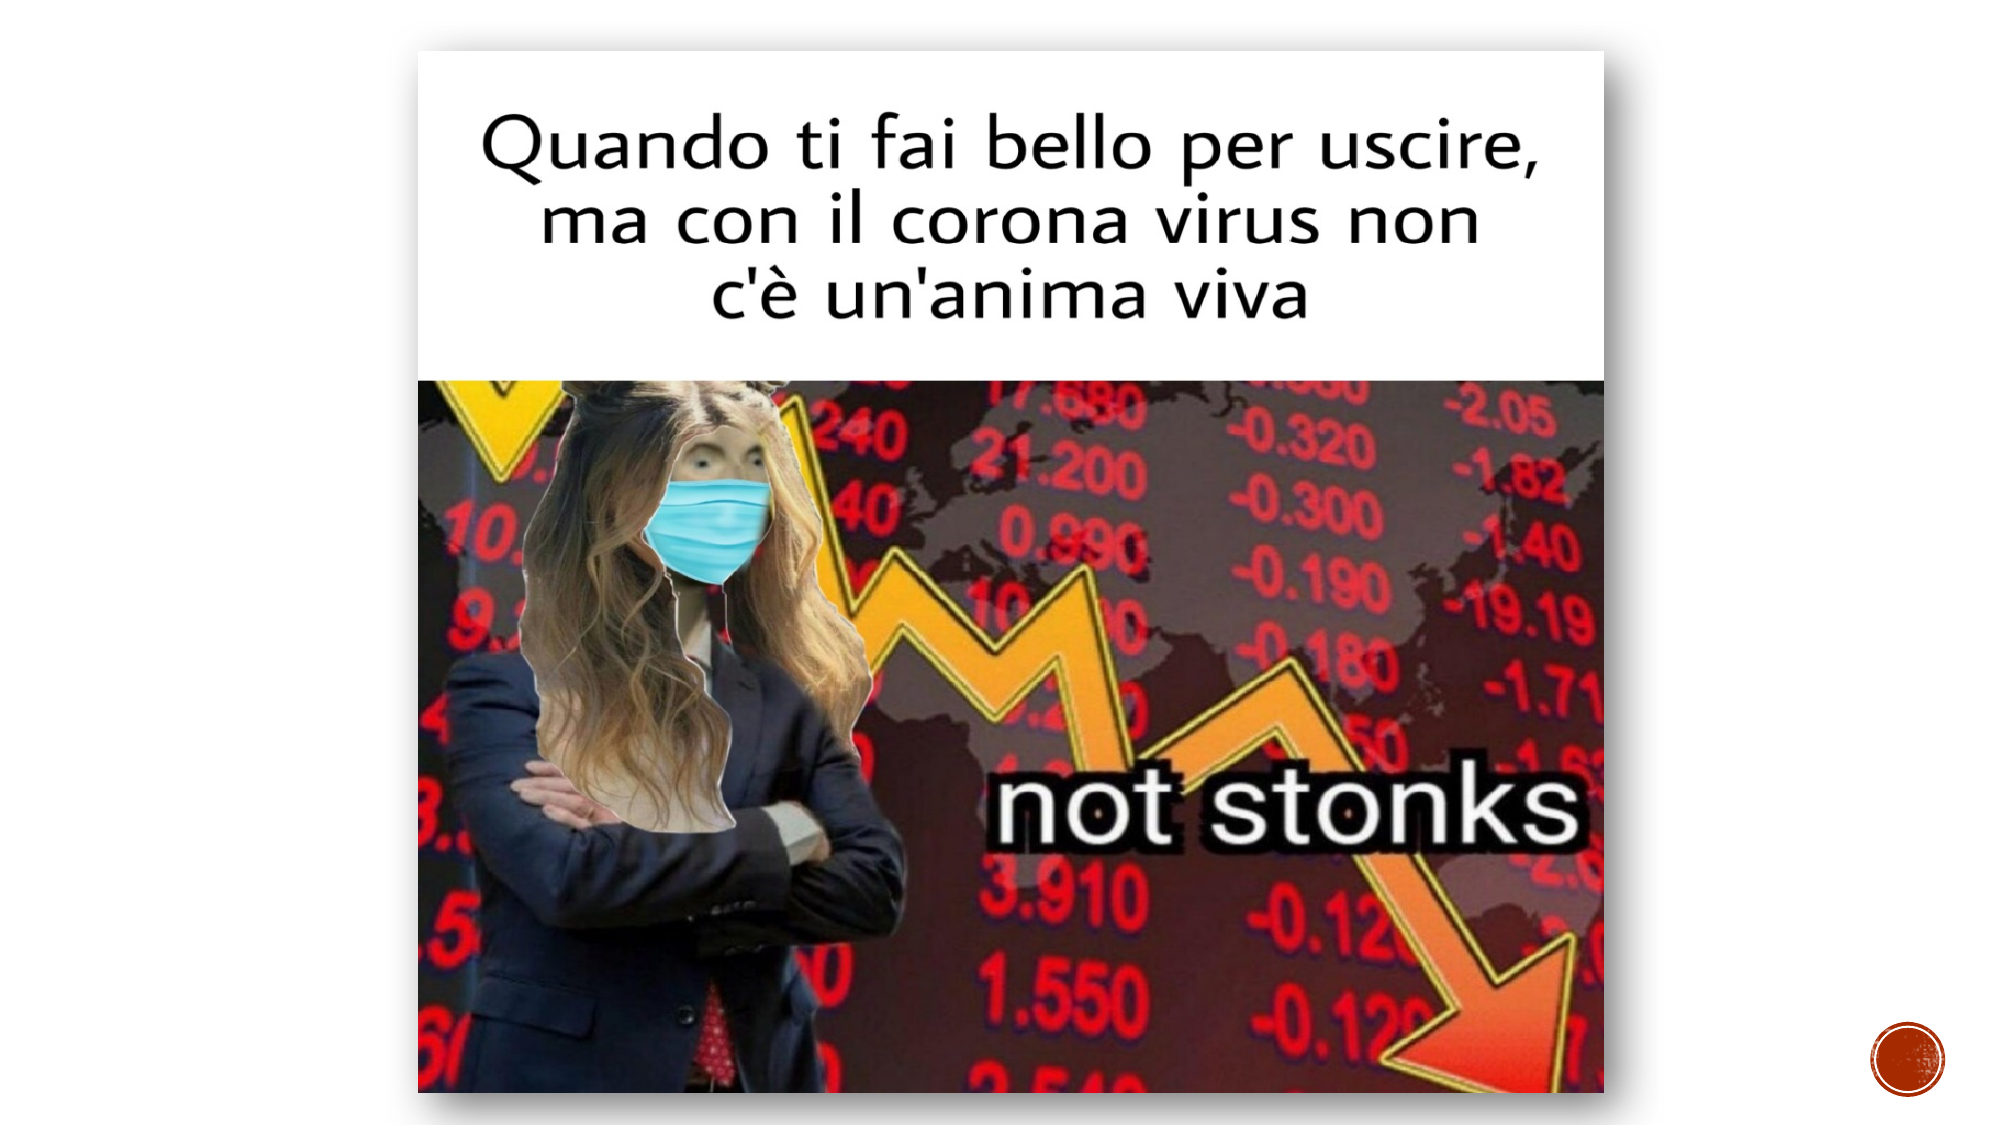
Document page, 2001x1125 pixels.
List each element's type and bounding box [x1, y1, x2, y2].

list [422, 55, 1601, 1090]
